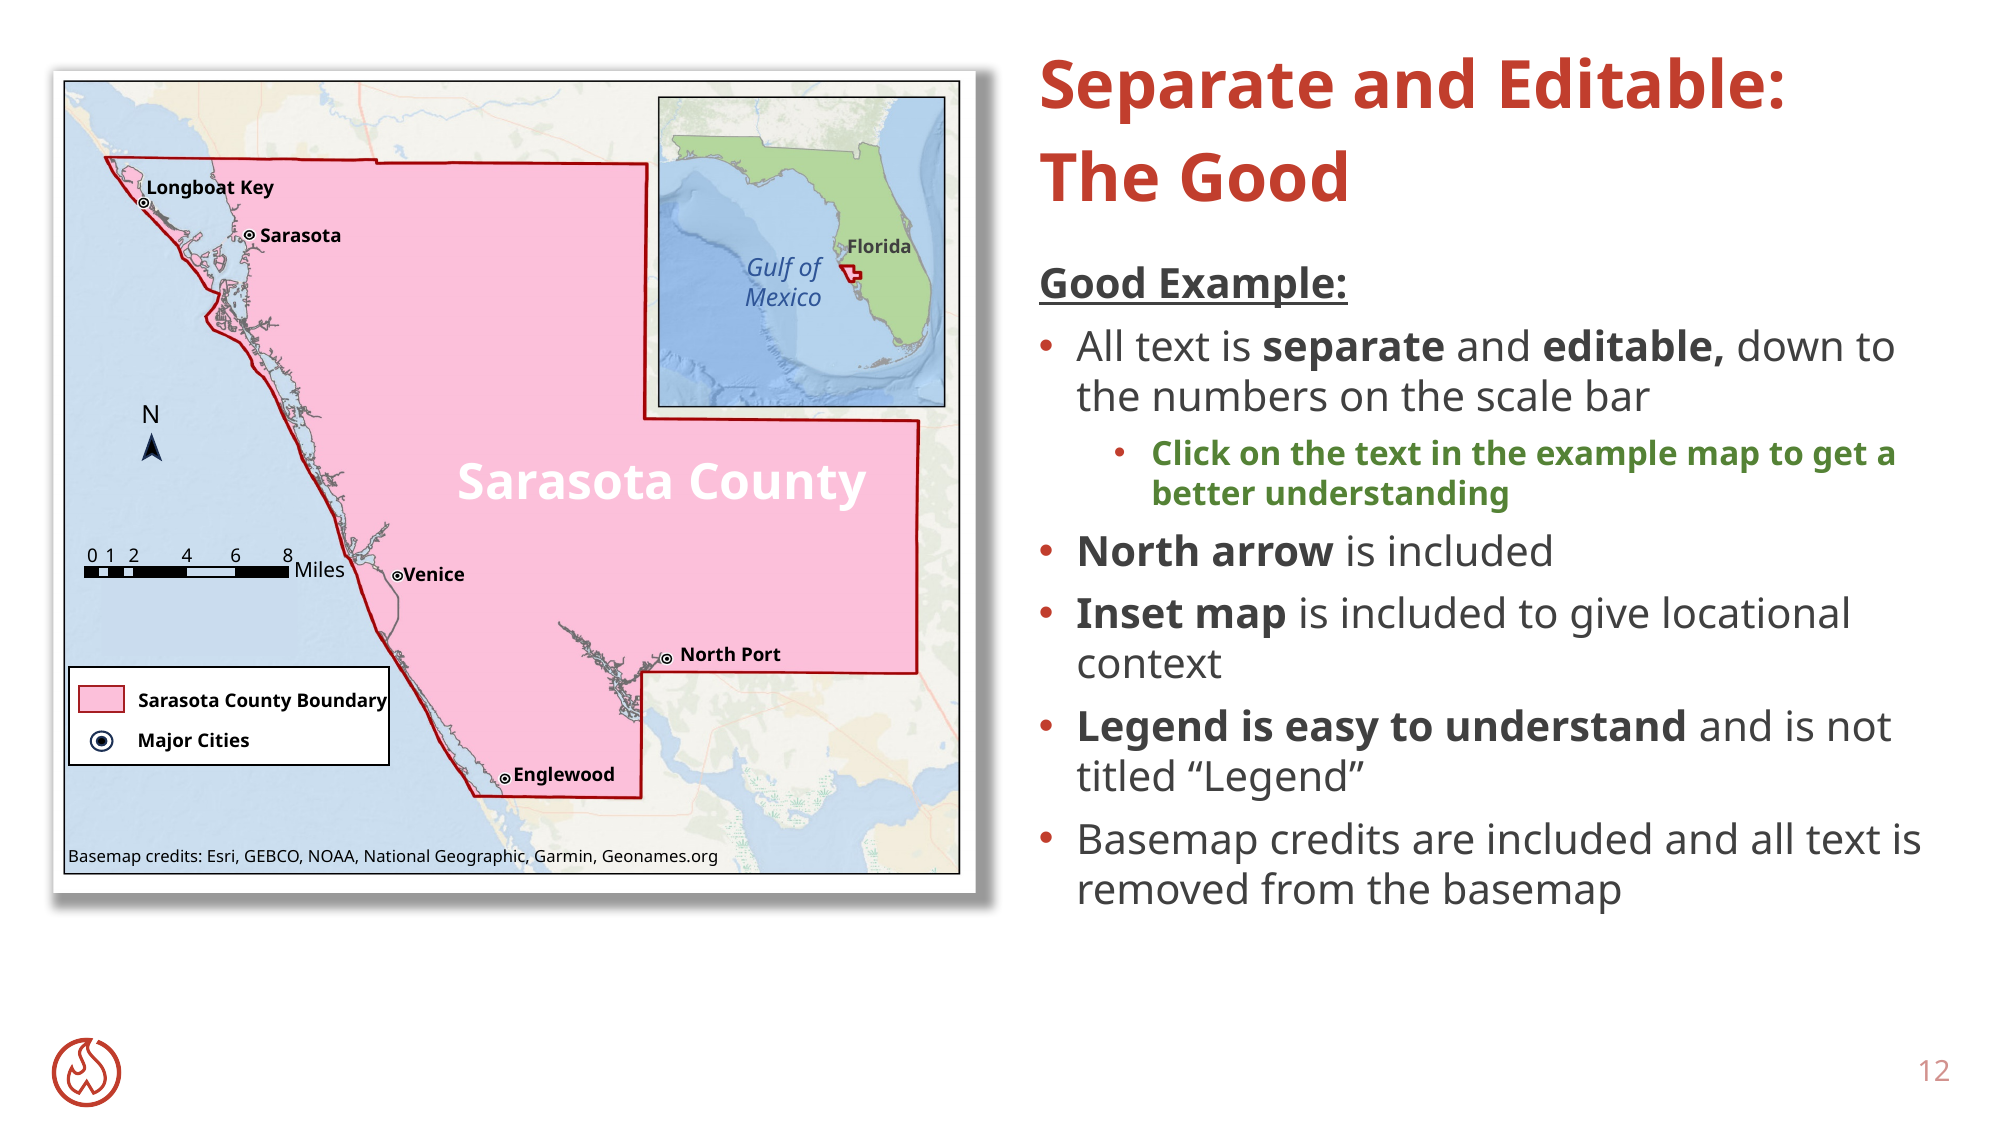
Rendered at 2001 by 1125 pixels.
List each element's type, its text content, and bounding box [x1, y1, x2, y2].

picture [51, 1037, 122, 1108]
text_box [90, 731, 113, 751]
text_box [74, 535, 374, 587]
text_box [53, 71, 976, 893]
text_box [126, 391, 176, 459]
text_box Good Example: All text is separate and editable, down to the numbers on the scale bar Click on the text in the example map to get a better understanding North arrow is included Inset map is included to give locational context Legend is easy to understand and is not titled “Legend” Basemap credits are included and all text is removed from the basemap [1024, 249, 1947, 1027]
slide_number 12 [1882, 1037, 1966, 1108]
list Separate and Editable: The Good [1024, 43, 1964, 219]
